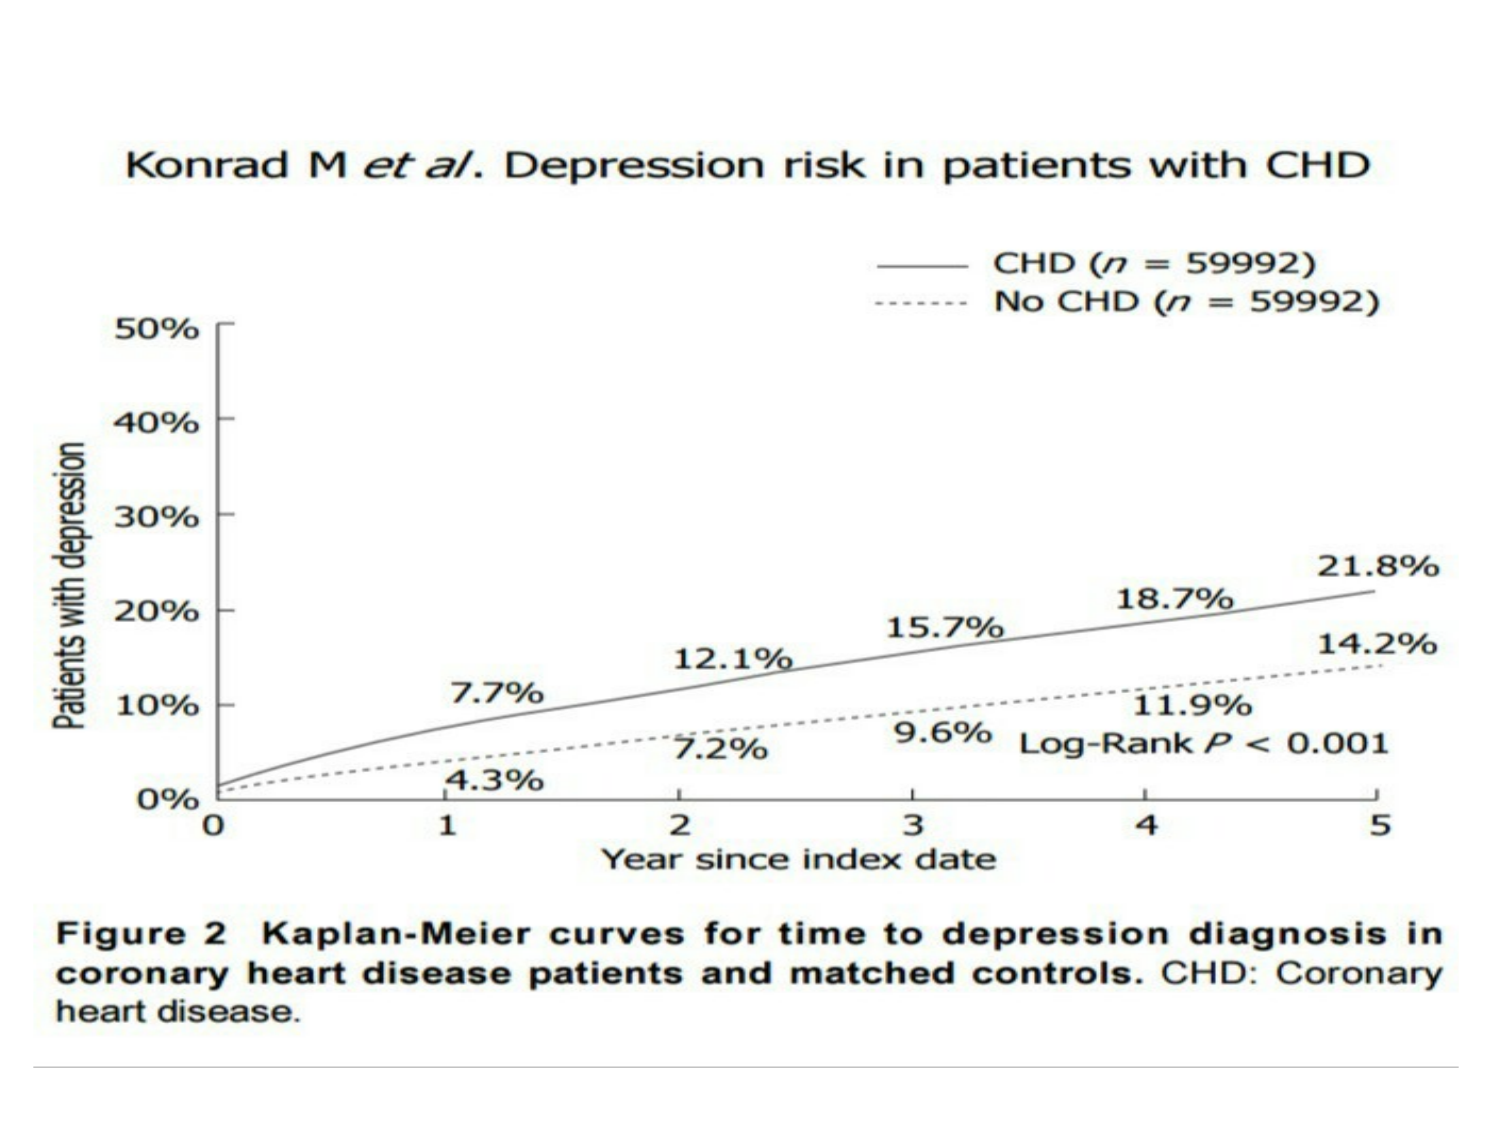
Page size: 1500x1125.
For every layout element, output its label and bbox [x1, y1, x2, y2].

list [33, 113, 1459, 1068]
